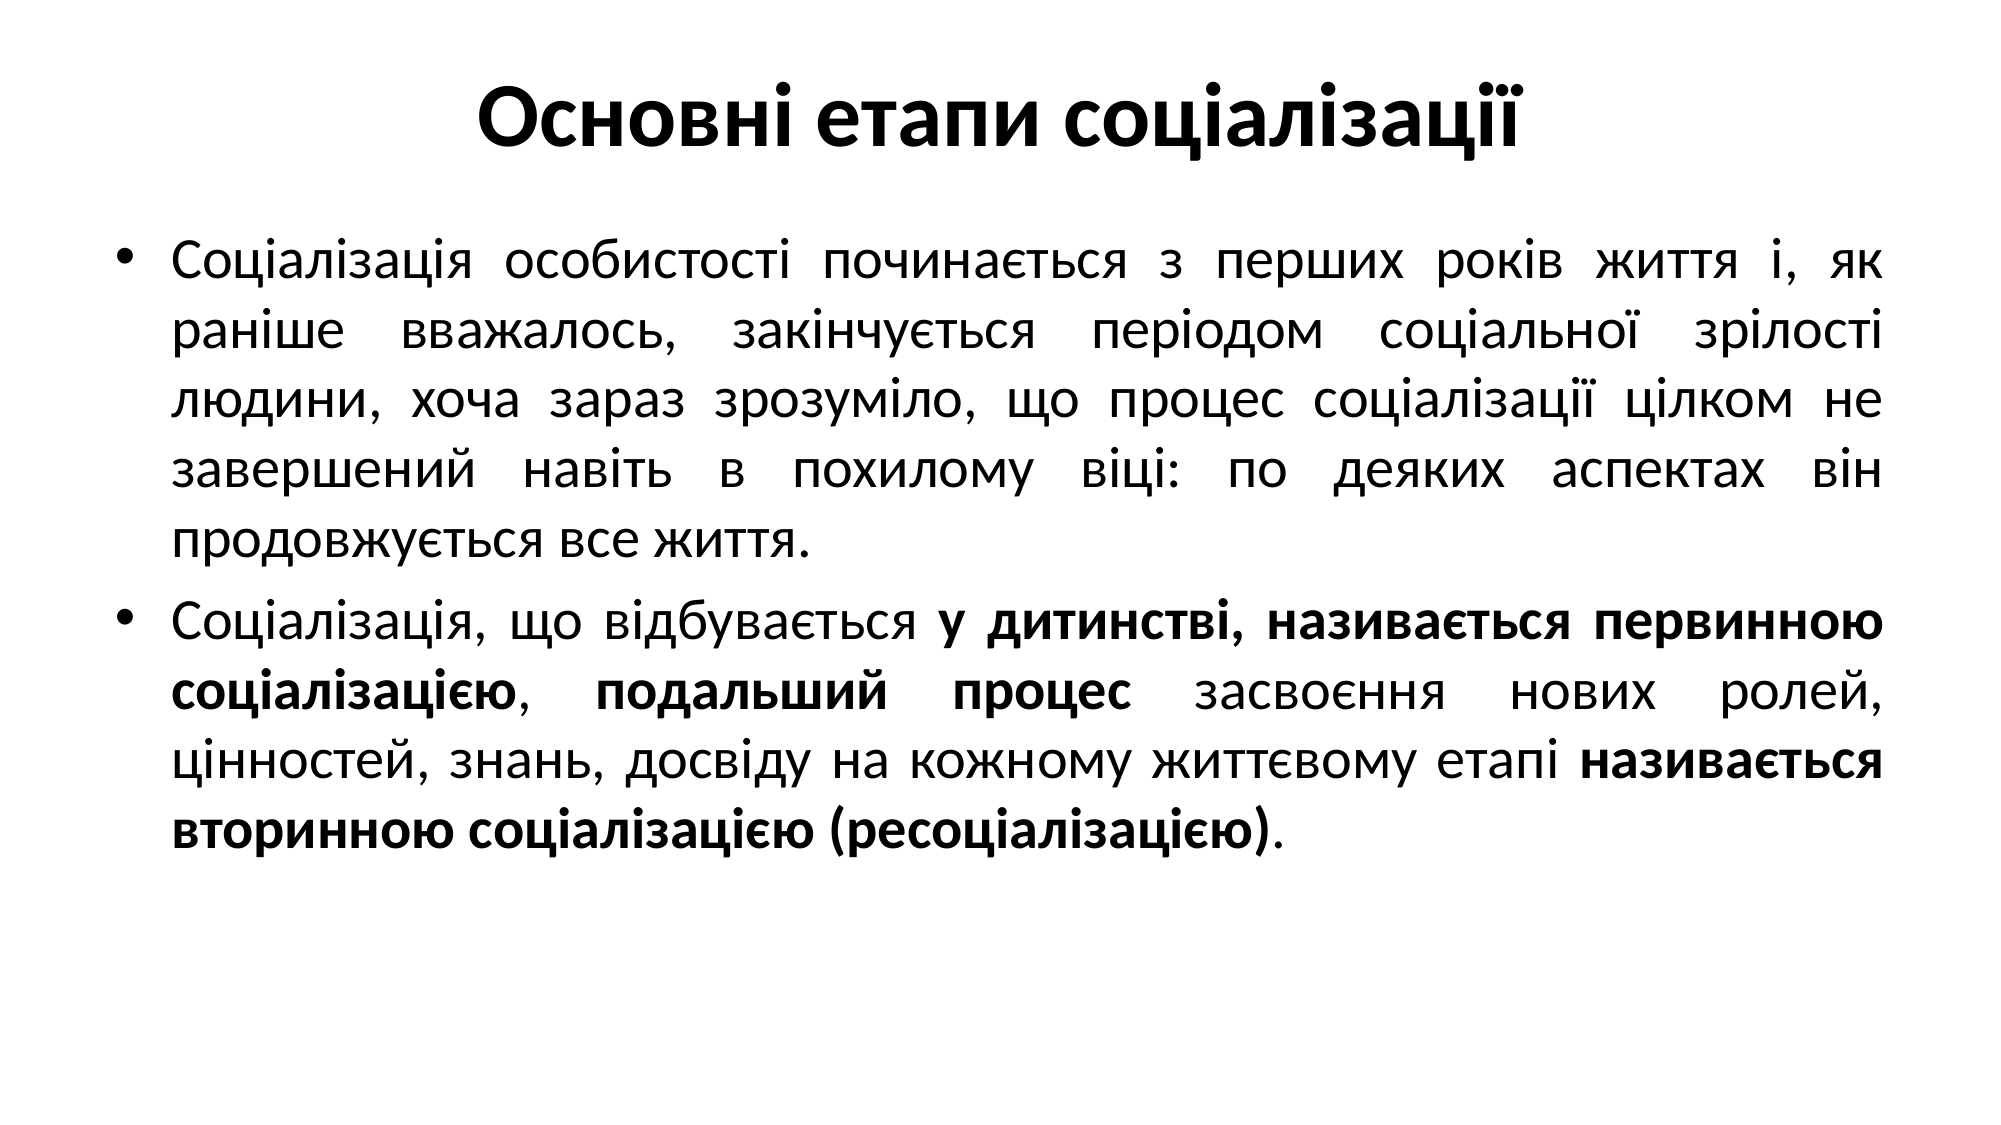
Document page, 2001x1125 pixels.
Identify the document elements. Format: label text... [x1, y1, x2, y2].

title Основні етапи соціалізації [99, 45, 1900, 175]
list Соціалізація особистості починається з перших років життя і, як раніше вважалось, закінчується періодом соціальної зрілості людини, хоча зараз зрозуміло, що процес соціалізації цілком не завершений навіть в похилому віці: по деяких аспектах він продовжується все життя. Соціалізація, що відбувається у дитинстві, називається первинною соціалізацією, подальший процес засвоєння нових ролей, цінностей, знань, досвіду на кожному життєвому етапі називається вторинною соціалізацією (ресоціалізацією). [99, 212, 1900, 1088]
